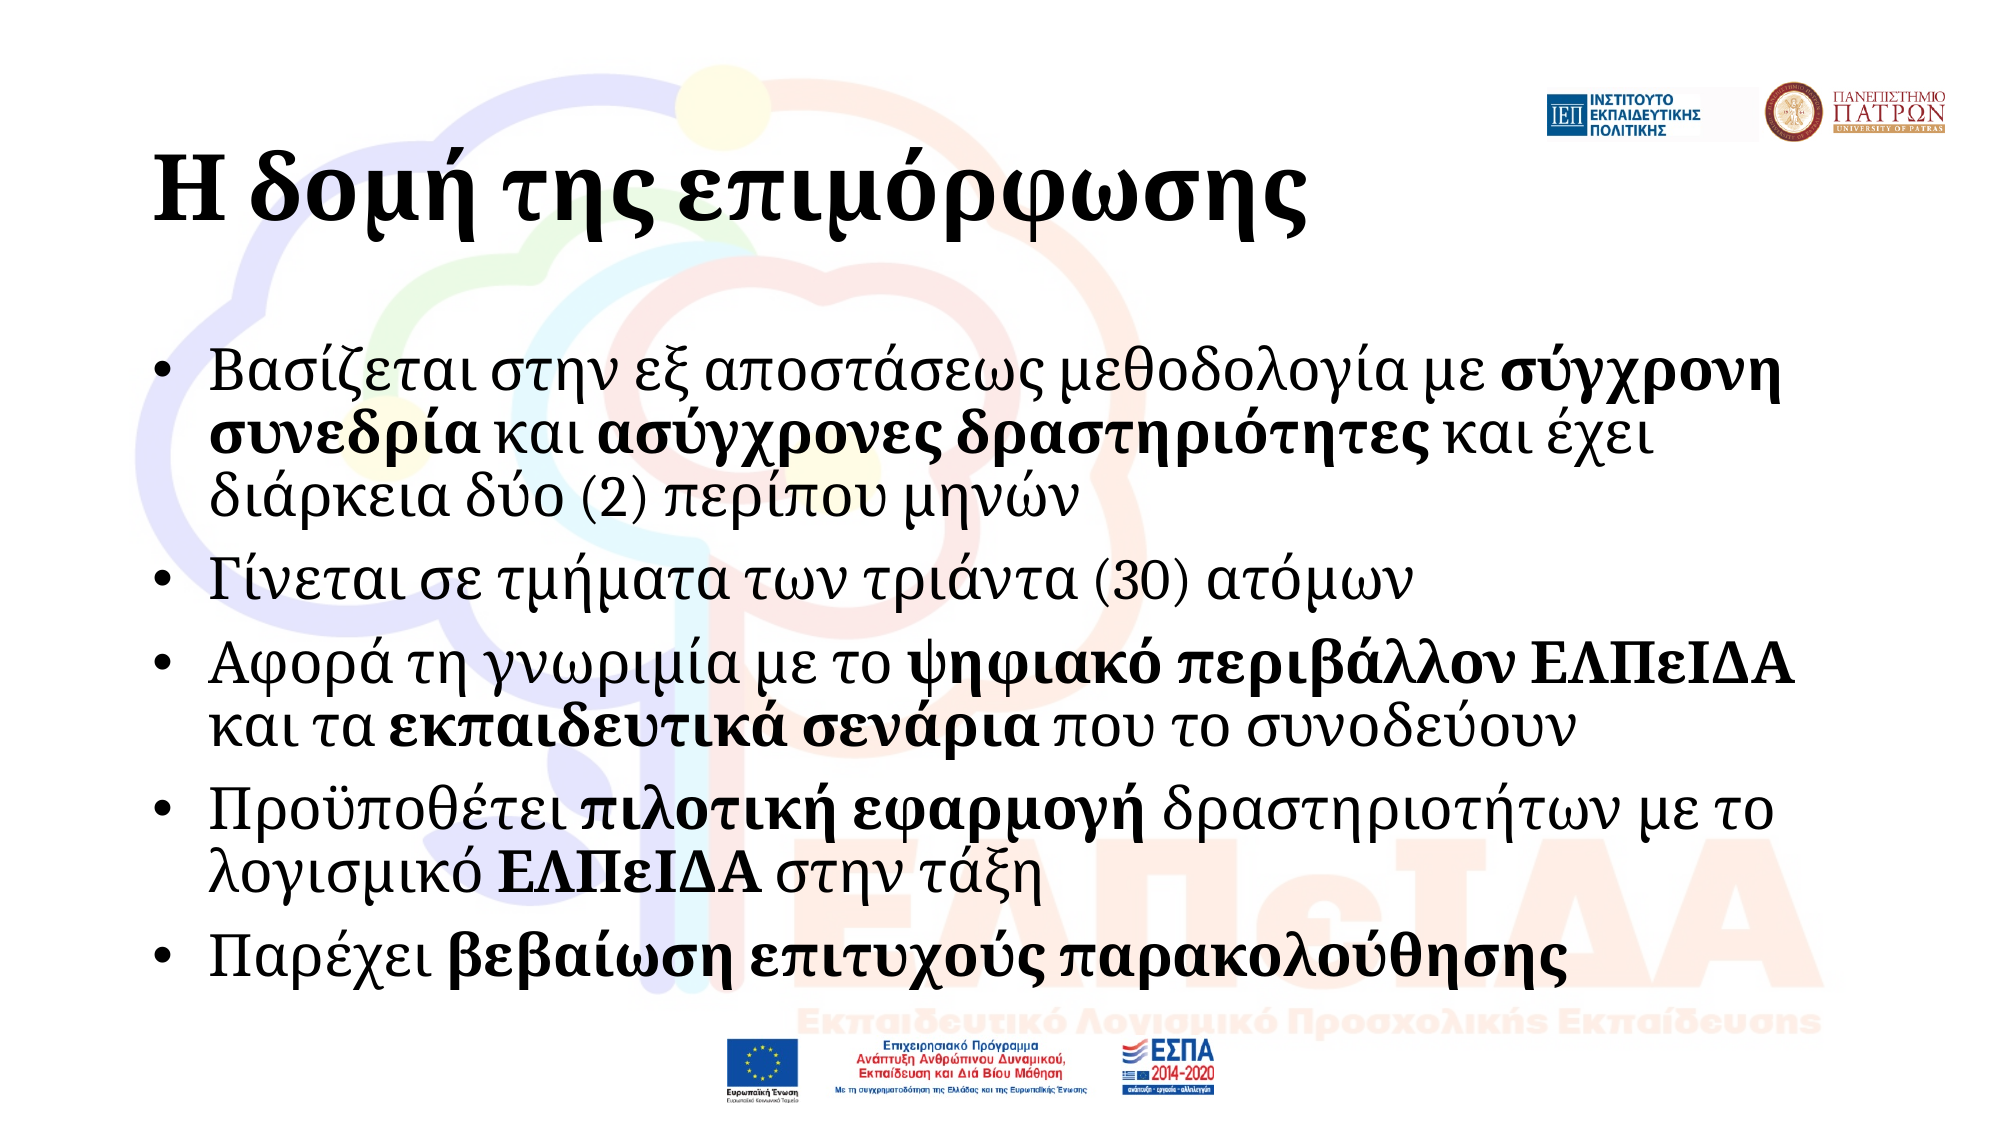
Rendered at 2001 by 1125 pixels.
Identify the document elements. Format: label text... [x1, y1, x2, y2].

picture [727, 1035, 1214, 1103]
title Η δομή της επιμόρφωσης [137, 82, 1863, 300]
picture [1764, 81, 1945, 142]
list Βασίζεται στην εξ αποστάσεως μεθοδολογία με σύγχρονη συνεδρία και ασύγχρονες δραστηριότητες και έχει διάρκεια δύο (2) περίπου μηνών Γίνεται σε τμήματα των τριάντα (30) ατόμων Αφορά τη γνωριμία με το ψηφιακό περιβάλλον ΕΛΠεΙΔΑ και τα εκπαιδευτικά σενάρια που το συνοδεύουν Προϋποθέτει πιλοτική εφαρμογή δραστηριοτήτων με το λογισμικό ΕΛΠεΙΔΑ στην τάξη Παρέχει βεβαίωση επιτυχούς παρακολούθησης [137, 332, 1863, 1014]
